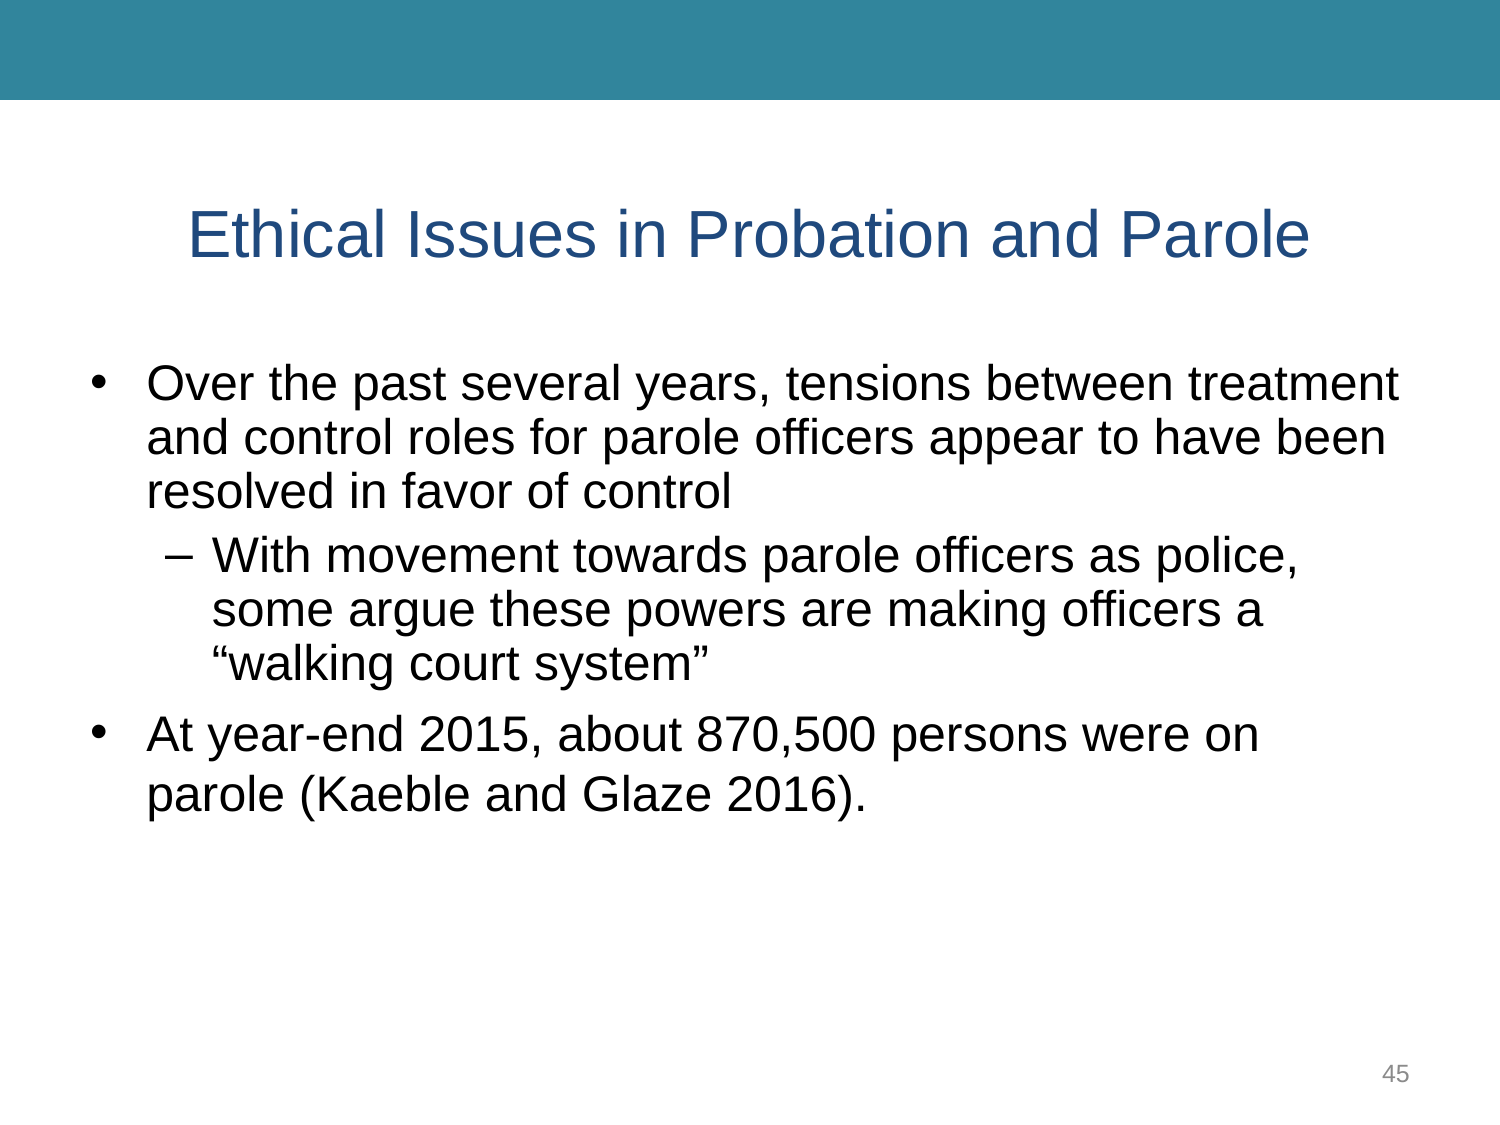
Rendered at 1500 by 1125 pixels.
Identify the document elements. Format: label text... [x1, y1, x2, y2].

slide_number 45 [1350, 1042, 1425, 1103]
title Ethical Issues in Probation and Parole [75, 137, 1425, 325]
list Over the past several years, tensions between treatment and control roles for parole officers appear to have been resolved in favor of control With movement towards parole officers as police, some argue these powers are making officers a “walking court system” At year-end 2015, about 870,500 persons were on parole (Kaeble and Glaze 2016). [75, 350, 1425, 1005]
